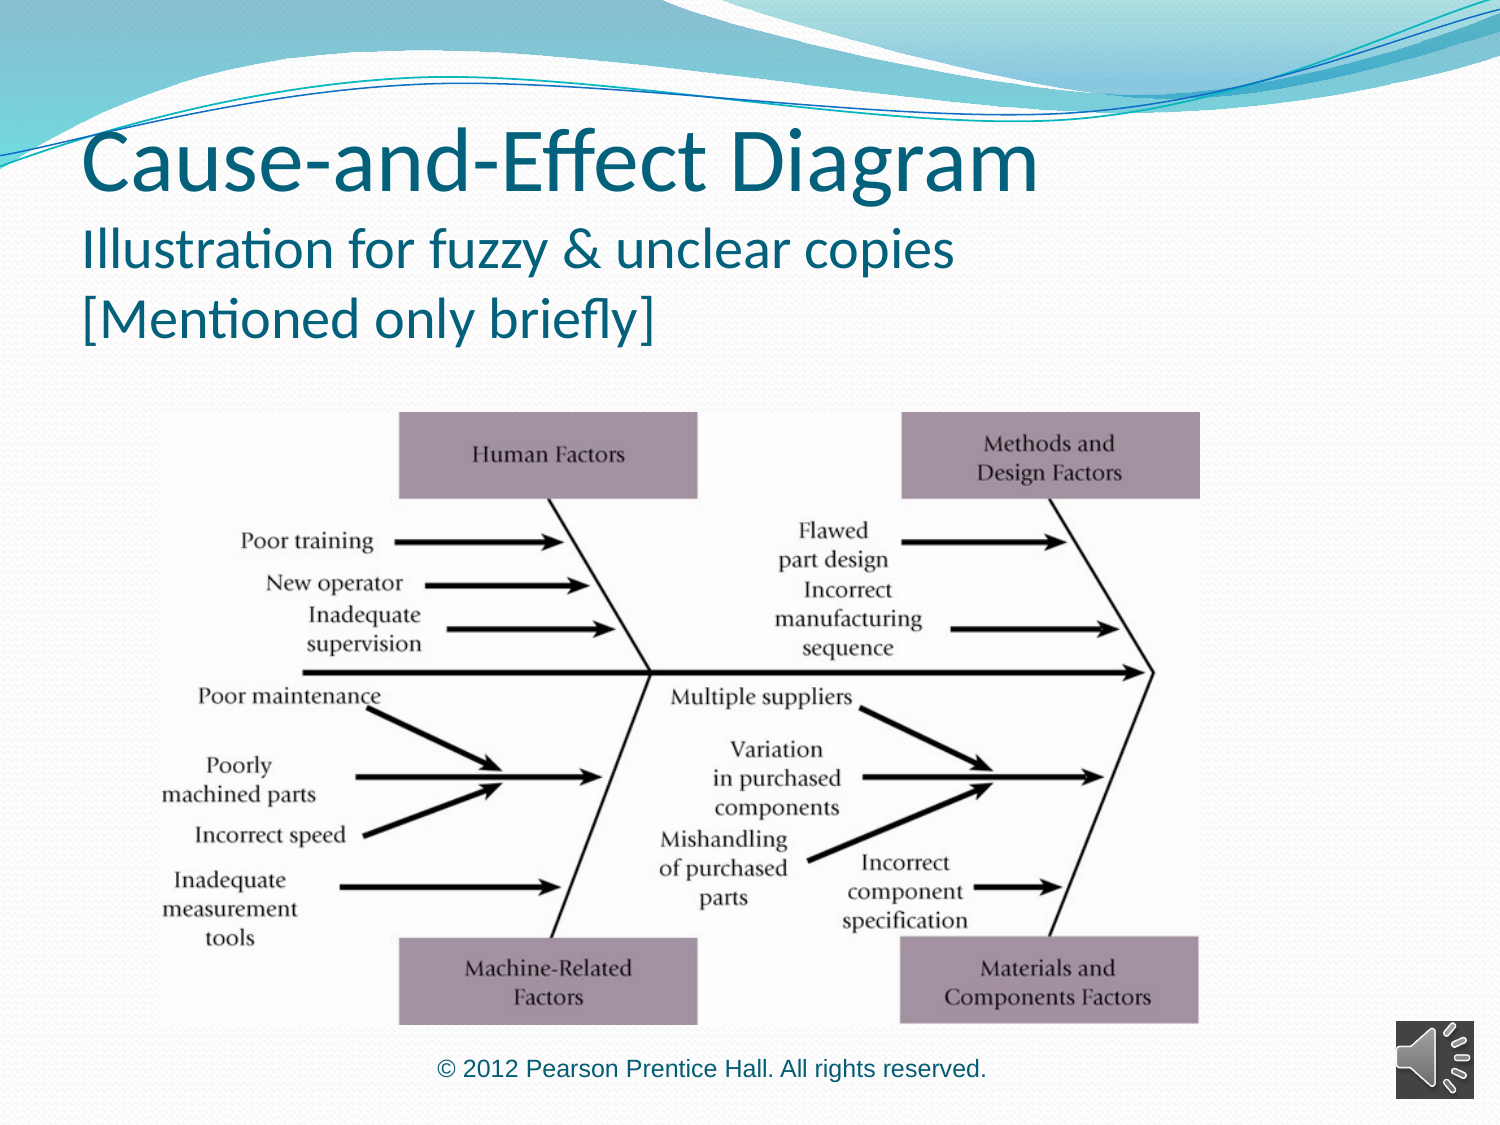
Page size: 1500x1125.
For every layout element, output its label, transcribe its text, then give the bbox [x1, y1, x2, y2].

picture [438, 1060, 454, 1065]
picture [162, 412, 1201, 1026]
picture [1394, 1019, 1476, 1101]
title Cause-and-Effect Diagram Illustration for fuzzy & unclear copies [Mentioned only briefly] [81, 162, 1432, 350]
picture [449, 1068, 455, 1077]
